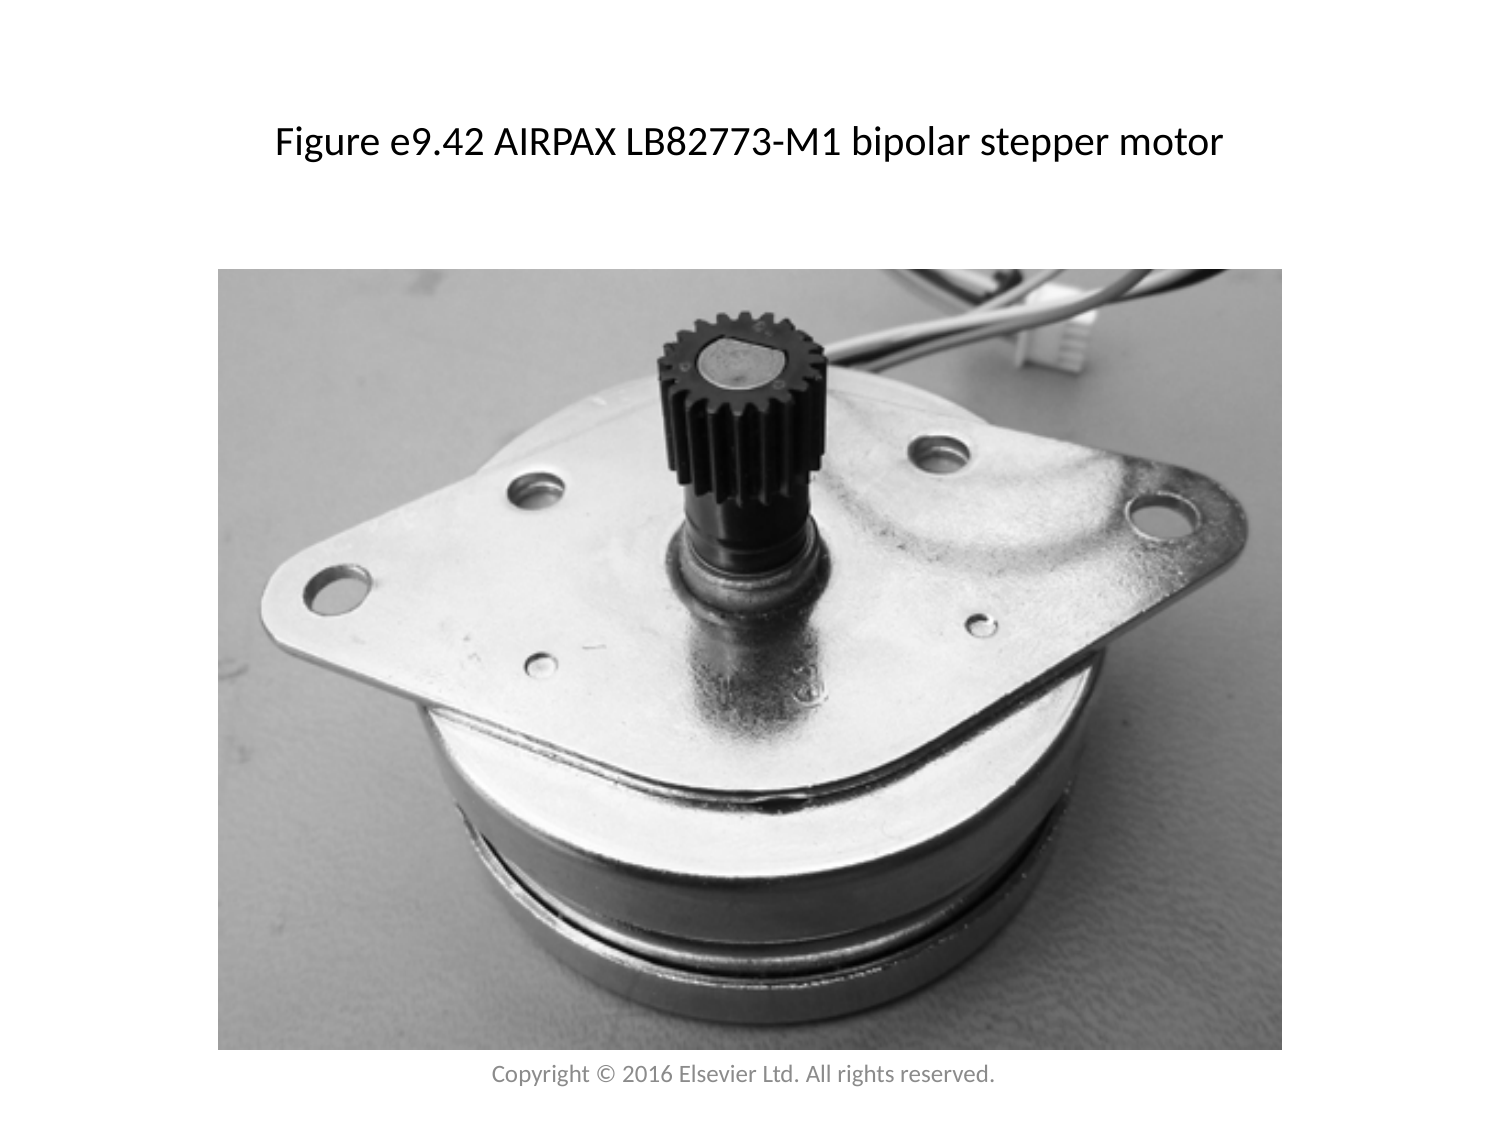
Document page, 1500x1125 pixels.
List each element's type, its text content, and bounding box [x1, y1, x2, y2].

footer Copyright © 2016 Elsevier Ltd. All rights reserved. [454, 1060, 1034, 1103]
title Figure e9.42 AIRPAX LB82773-M1 bipolar stepper motor [75, 45, 1425, 233]
picture [217, 269, 1282, 1051]
